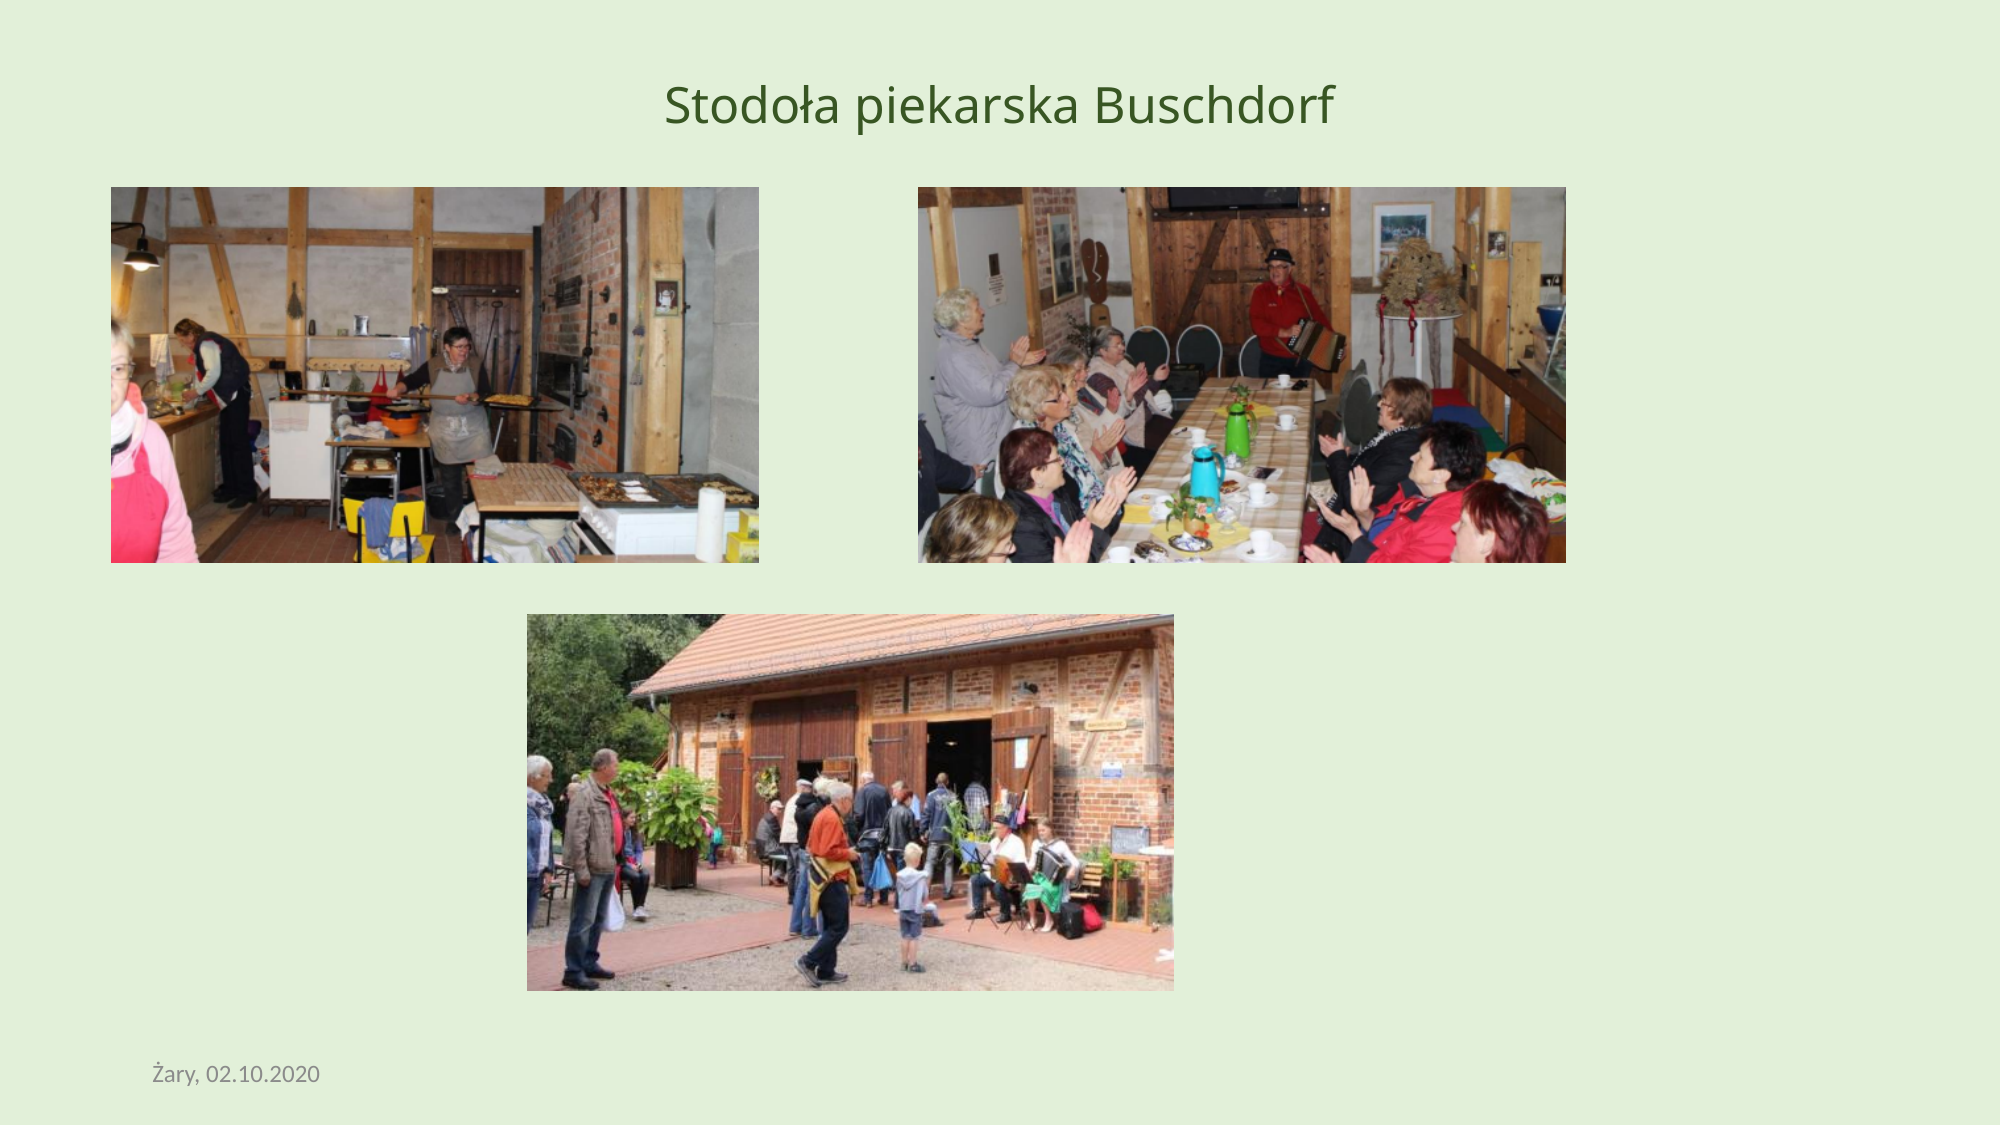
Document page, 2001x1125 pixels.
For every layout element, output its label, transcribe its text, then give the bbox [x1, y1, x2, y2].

picture [918, 187, 1566, 563]
picture [111, 187, 759, 563]
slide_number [137, 1042, 588, 1103]
title Stodoła piekarska Buschdorf [137, 59, 1863, 156]
picture [527, 614, 1174, 991]
